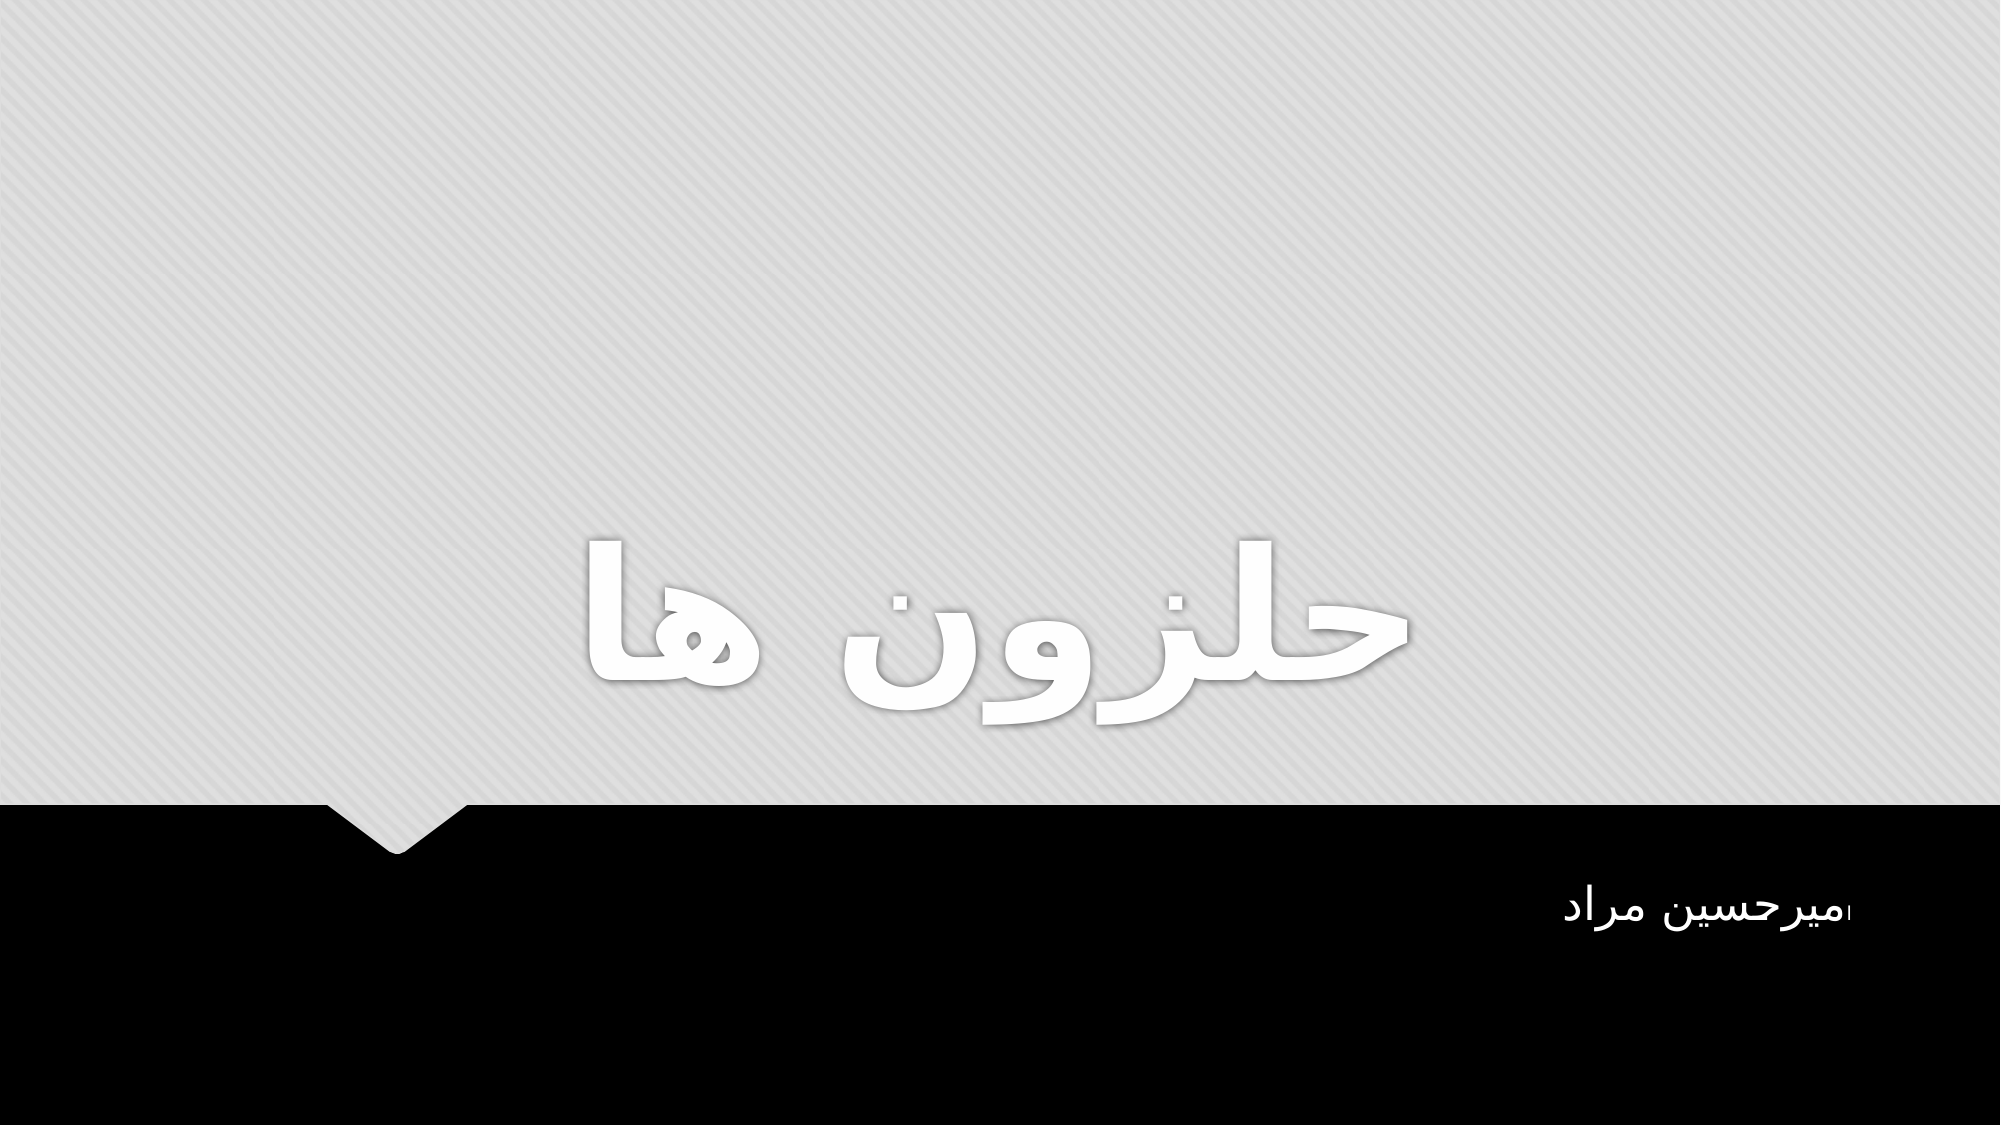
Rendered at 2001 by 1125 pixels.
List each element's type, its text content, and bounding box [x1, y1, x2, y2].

subtitle امیرحسین مراد [132, 866, 1868, 938]
title حلزون ها [132, 237, 1868, 726]
